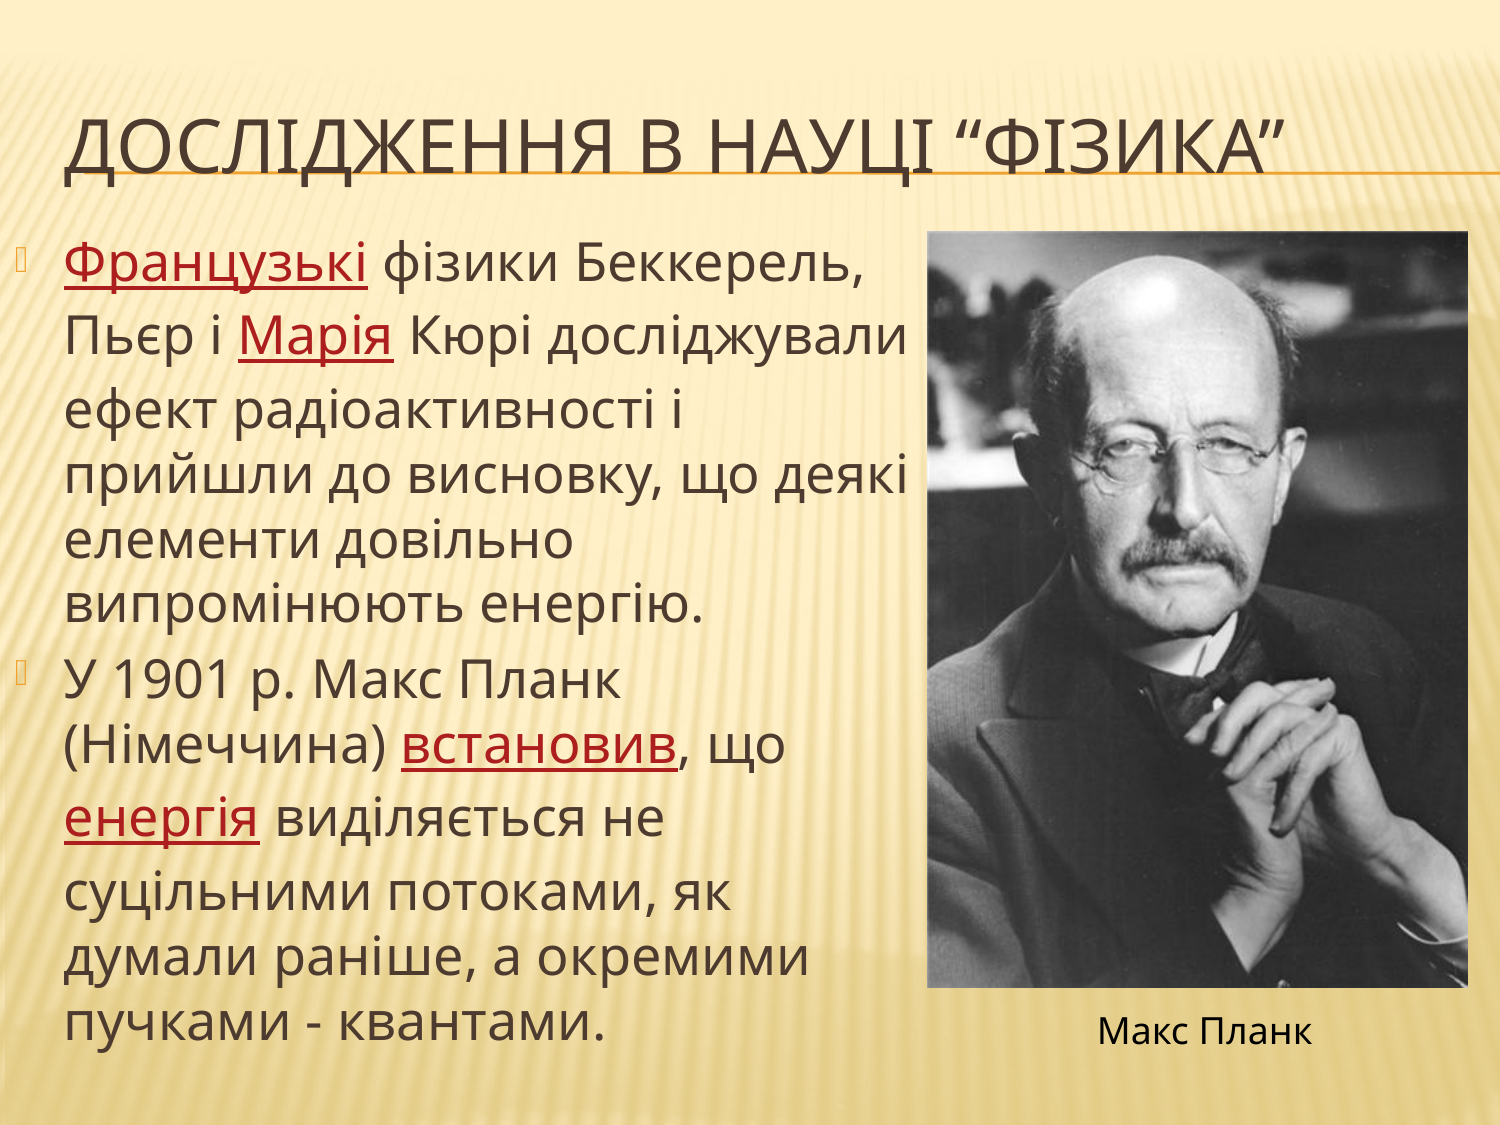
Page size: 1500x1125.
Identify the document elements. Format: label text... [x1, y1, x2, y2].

title Дослідження в науці “фізика” [50, 75, 1475, 213]
text_box Макс Планк [1082, 1005, 1328, 1060]
picture [926, 231, 1468, 988]
list Французькі фізики Беккерель, Пьєр і Марія Кюрі досліджували ефект радіоактивності і прийшли до висновку, що деякі елементи довільно випромінюють енергію. У 1901 р. Макс Планк (Німеччина) встановив, що енергія виділяється не суцільними потоками, як думали раніше, а окремими пучками - квантами. [0, 219, 937, 1090]
